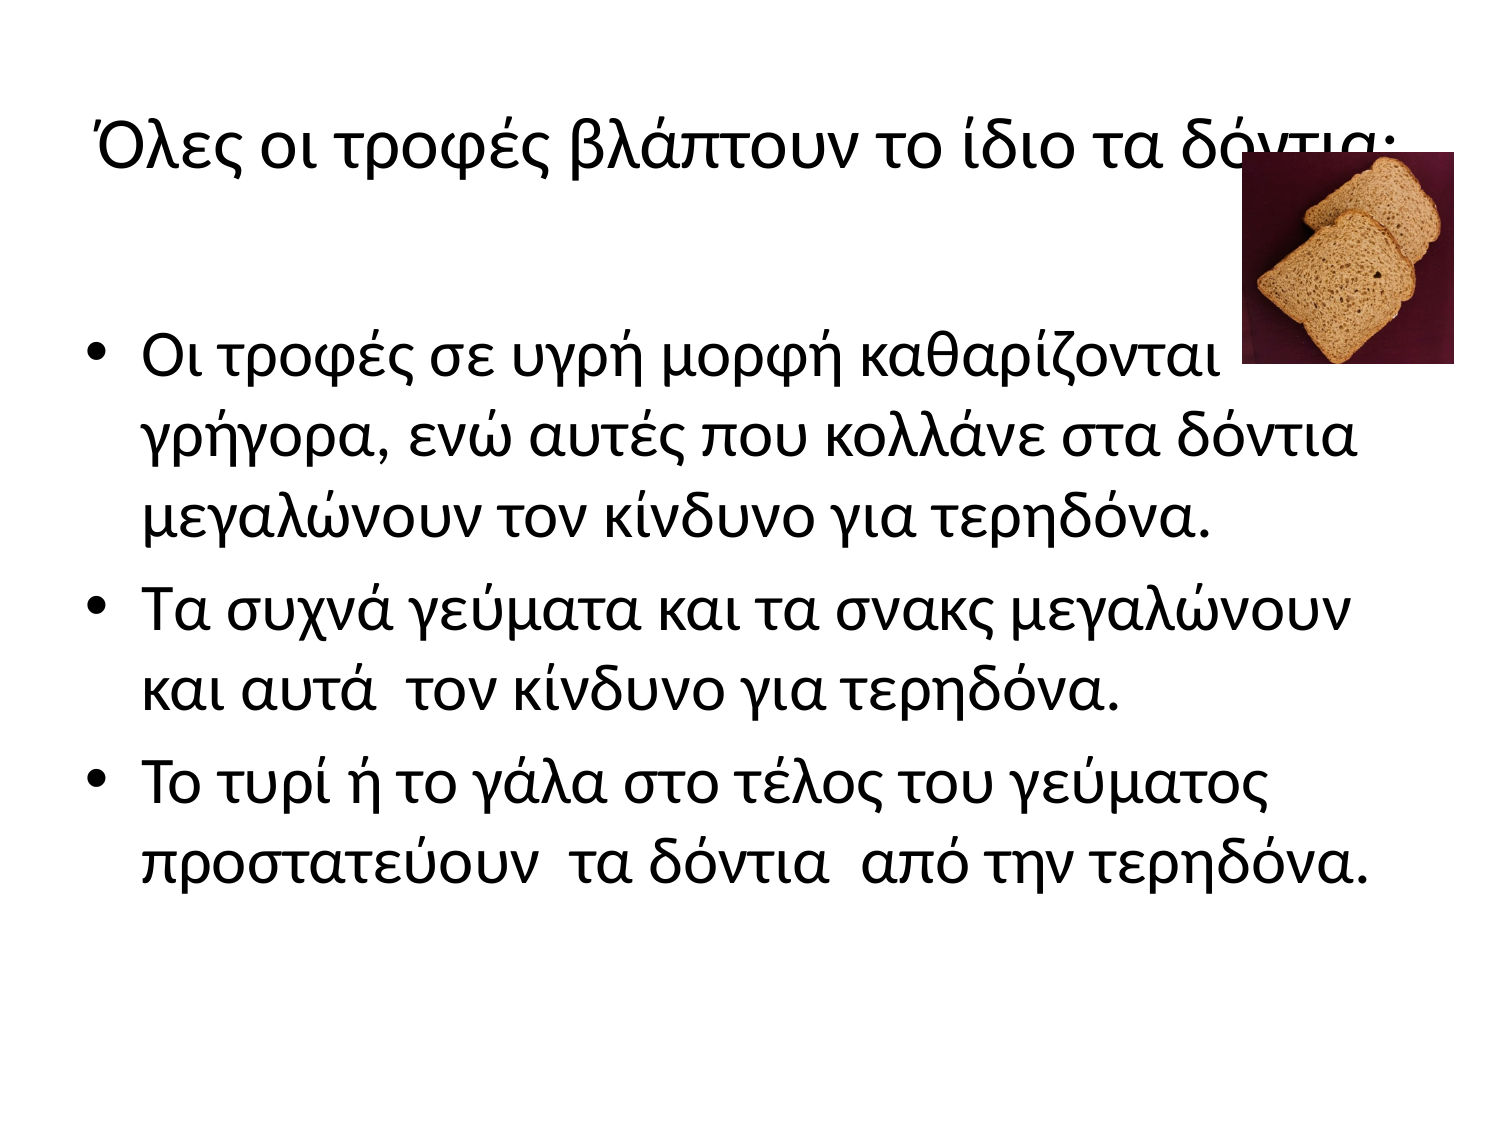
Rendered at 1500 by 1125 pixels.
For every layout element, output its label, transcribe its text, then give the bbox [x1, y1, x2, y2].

list Οι τροφές σε υγρή μορφή καθαρίζονται γρήγορα, ενώ αυτές που κολλάνε στα δόντια μεγαλώνουν τον κίνδυνο για τερηδόνα. Τα συχνά γεύματα και τα σνακς μεγαλώνουν και αυτά τον κίνδυνο για τερηδόνα. Το τυρί ή το γάλα στο τέλος του γεύματος προστατεύουν τα δόντια από την τερηδόνα. [69, 302, 1420, 1046]
picture [1241, 152, 1454, 364]
title Όλες οι τροφές βλάπτουν το ίδιο τα δόντια; [75, 45, 1425, 233]
